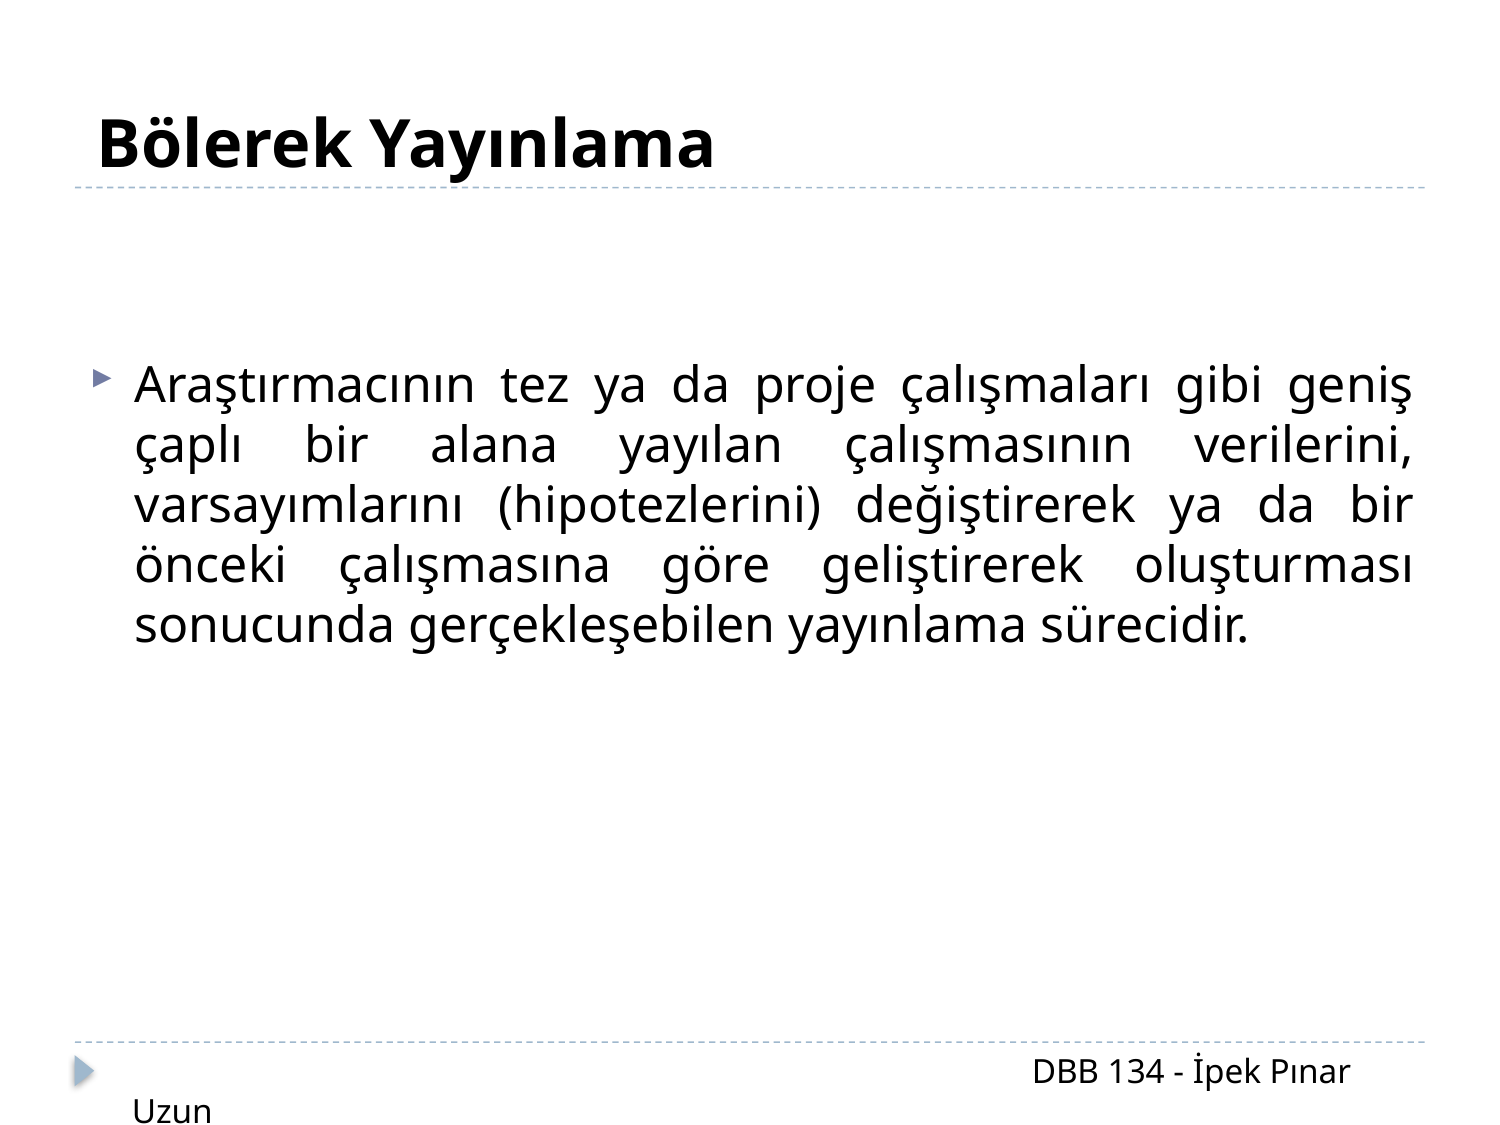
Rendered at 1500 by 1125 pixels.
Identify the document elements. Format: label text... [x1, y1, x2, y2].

list Araştırmacının tez ya da proje çalışmaları gibi geniş çaplı bir alana yayılan çalışmasının verilerini, varsayımlarını (hipotezlerini) değiştirerek ya da bir önceki çalışmasına göre geliştirerek oluşturması sonucunda gerçekleşebilen yayınlama sürecidir. [75, 200, 1430, 1010]
text_box Bölerek Yayınlama [82, 93, 1395, 189]
text_box DBB 134 - İpek Pınar Uzun [117, 1042, 1430, 1125]
